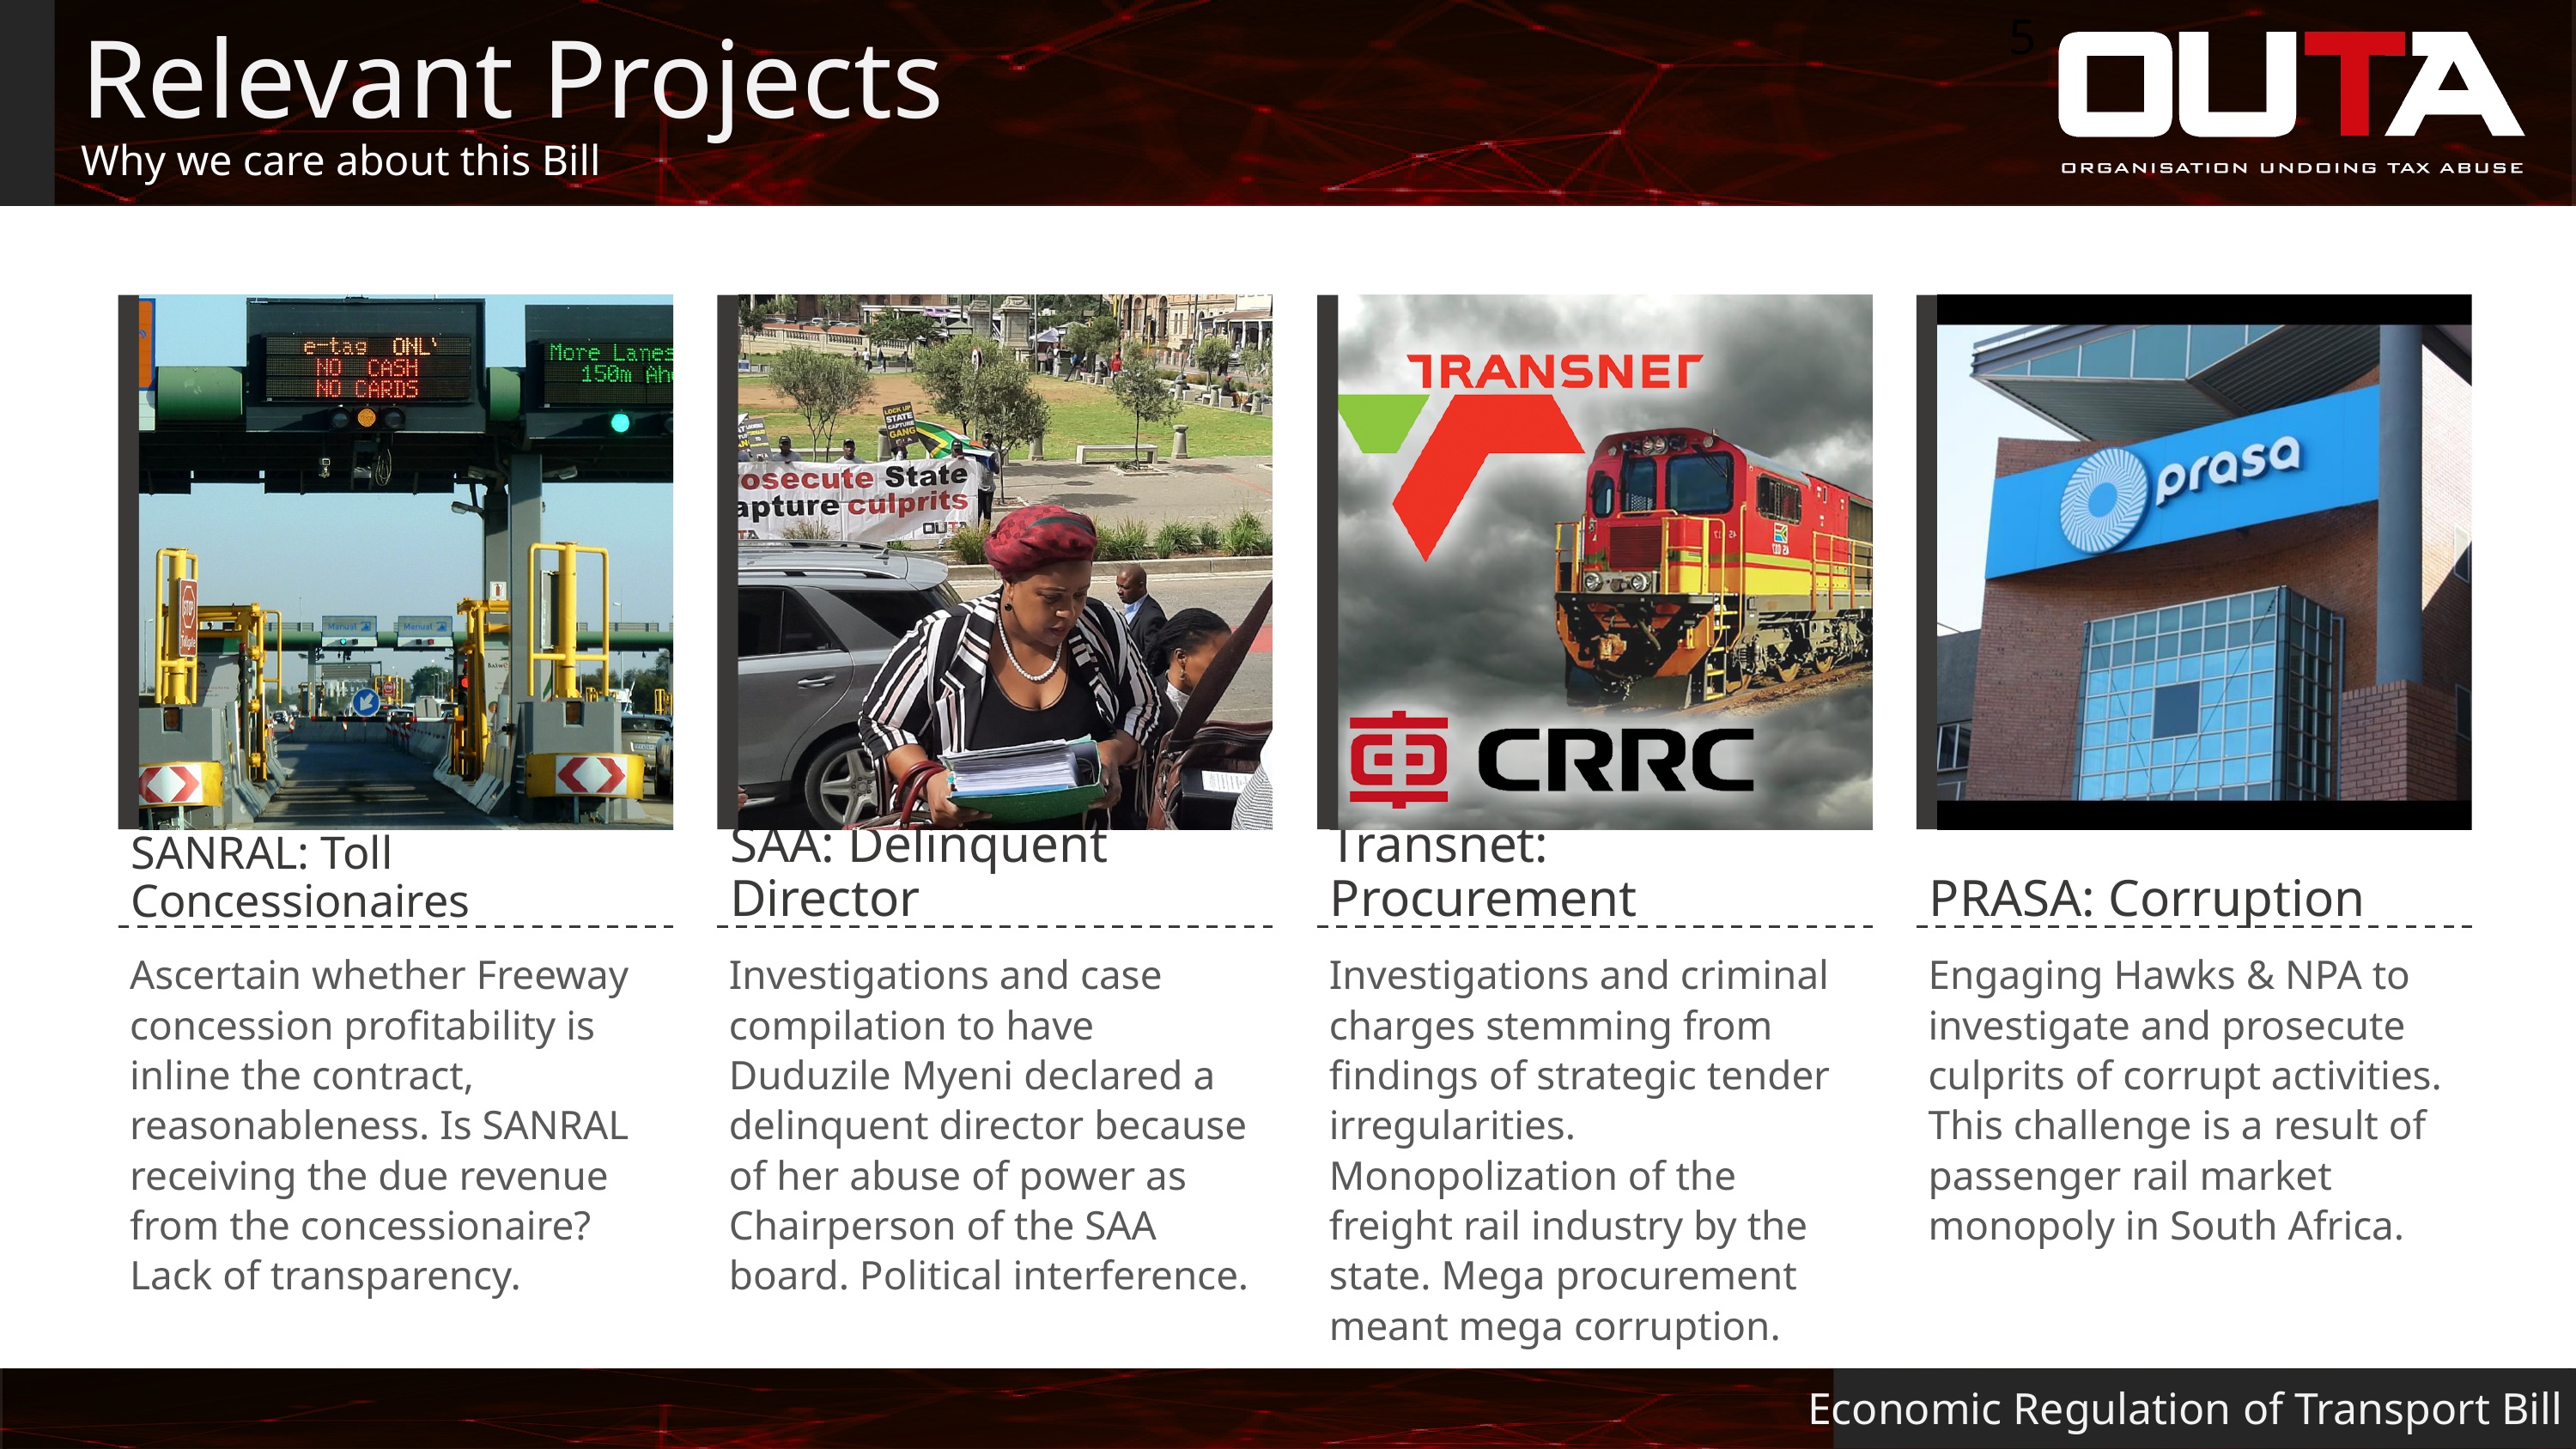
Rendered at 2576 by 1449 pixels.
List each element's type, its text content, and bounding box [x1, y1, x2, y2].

picture [738, 294, 1273, 830]
footer Economic Regulation of Transport Bill [1706, 1368, 2576, 1446]
subtitle Why we care about this Bill [68, 127, 2555, 191]
slide_number 5 [1996, 0, 2576, 227]
picture [55, 0, 1996, 206]
list PRASA: Corruption [1917, 844, 2472, 934]
picture [138, 294, 674, 830]
title Relevant Projects [68, 18, 1996, 127]
list Transnet: Procurement [1317, 844, 1873, 934]
list Engaging Hawks & NPA to investigate and prosecute culprits of corrupt activities. This challenge is a result of passenger rail market monopoly in South Africa. [1915, 941, 2472, 1297]
picture [1338, 294, 1873, 830]
picture [0, 1368, 1833, 1449]
list SAA: Delinquent Director [717, 844, 1273, 934]
picture [1937, 294, 2472, 830]
list SANRAL: Toll Concessionaires [118, 844, 674, 934]
list Ascertain whether Freeway concession profitability is inline the contract, reasonableness. Is SANRAL receiving the due revenue from the concessionaire? Lack of transparency. [117, 941, 674, 1297]
list Investigations and criminal charges stemming from findings of strategic tender irregularities. Monopolization of the freight rail industry by the state. Mega procurement meant mega corruption. [1316, 941, 1873, 1297]
list Investigations and case compilation to have Duduzile Myeni declared a delinquent director because of her abuse of power as Chairperson of the SAA board. Political interference. [716, 941, 1273, 1297]
